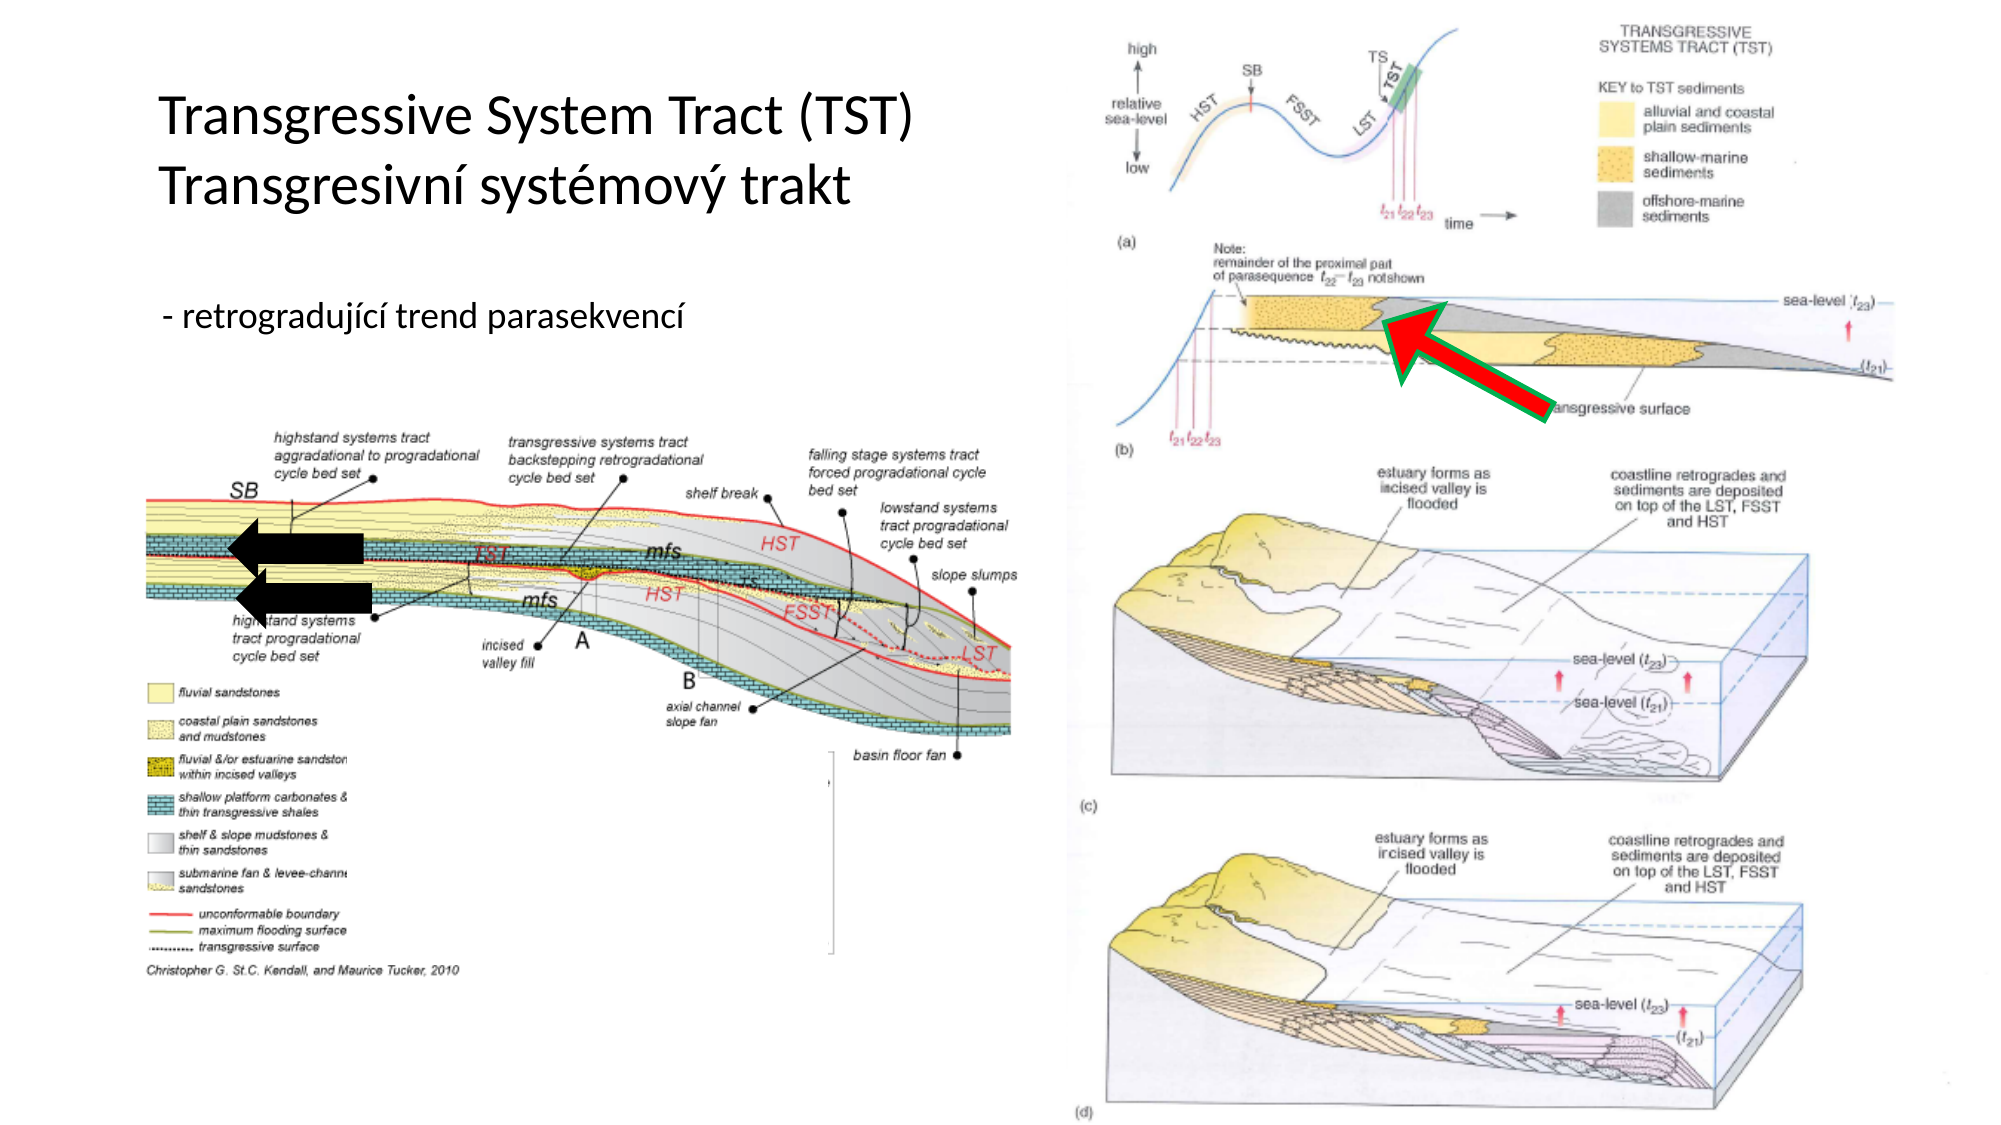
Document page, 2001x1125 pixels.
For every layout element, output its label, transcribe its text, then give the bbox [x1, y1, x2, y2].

text_box Transgressive System Tract (TST) Transgresivní systémový trakt [144, 68, 1059, 294]
picture [133, 428, 1023, 986]
picture [1066, 0, 2000, 1123]
text_box - retrogradující trend parasekvencí [147, 283, 700, 344]
